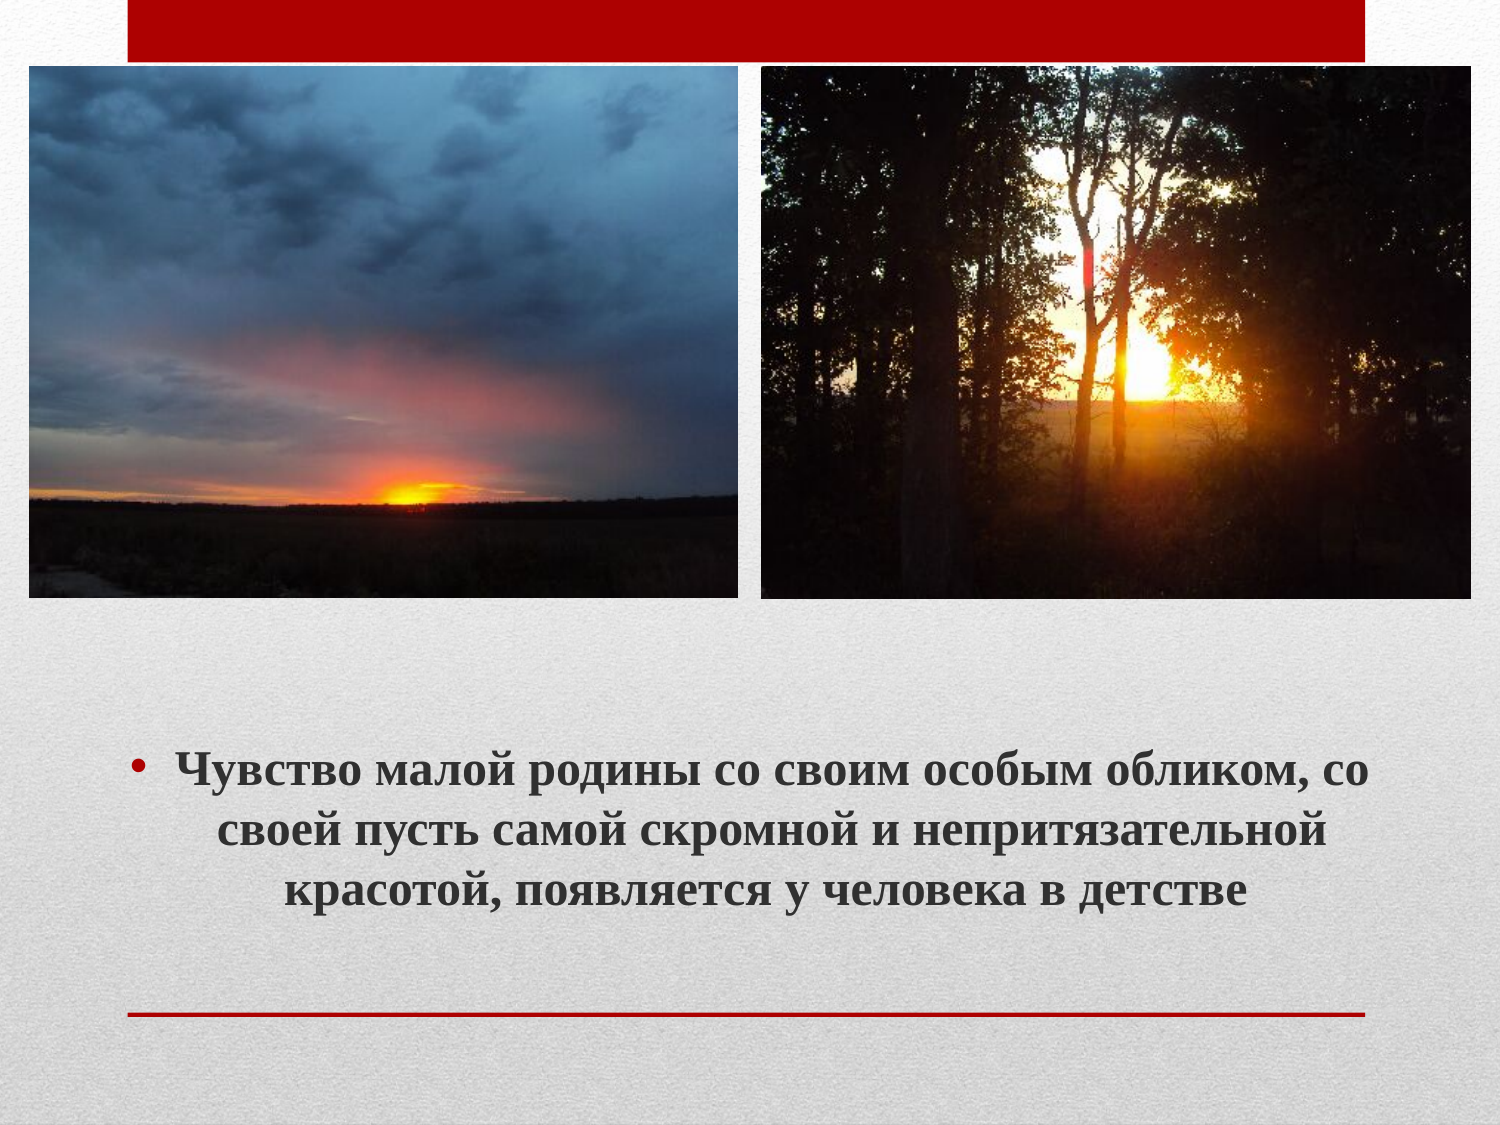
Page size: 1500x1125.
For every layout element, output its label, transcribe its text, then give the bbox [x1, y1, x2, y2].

picture [28, 65, 739, 599]
list Чувство малой родины со своим особым обликом, со своей пусть самой скромной и непритязательной красотой, появляется у человека в детстве [75, 645, 1425, 1005]
picture [760, 65, 1472, 599]
